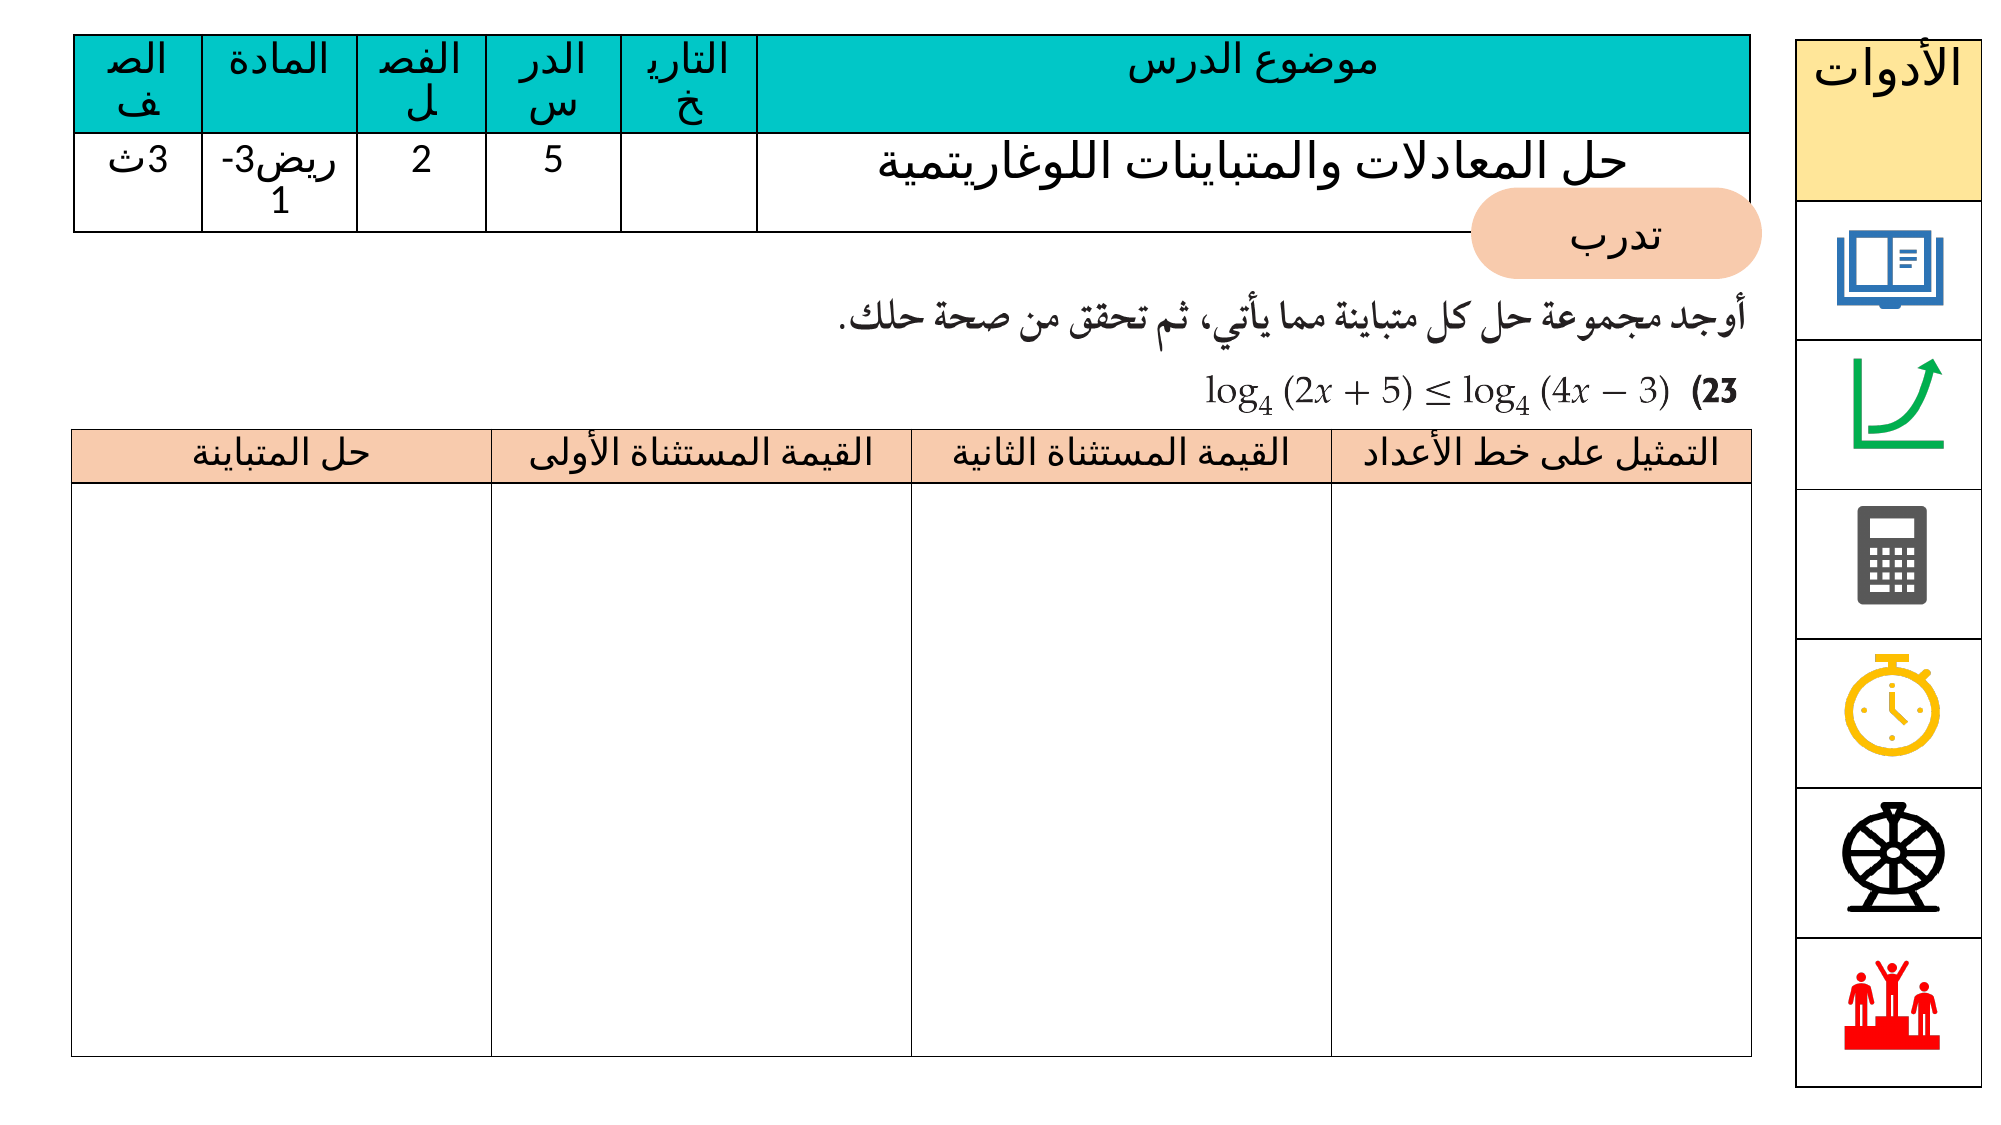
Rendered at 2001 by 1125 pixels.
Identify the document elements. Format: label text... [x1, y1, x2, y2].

table_cell [912, 484, 1331, 1056]
picture [1835, 340, 1962, 467]
table_header القيمة المستثناة الثانية [912, 430, 1331, 482]
table_header حل المتباينة [72, 430, 491, 482]
picture [688, 279, 1763, 432]
table_cell [1332, 484, 1751, 1056]
table_header التمثيل على خط الأعداد [1332, 432, 1751, 482]
picture [1832, 211, 1948, 327]
picture [1827, 802, 1961, 912]
picture [1835, 948, 1949, 1062]
table_header القيمة المستثناة الأولى [492, 430, 911, 482]
table_cell [72, 484, 491, 1056]
picture [1833, 496, 1951, 614]
picture [1825, 642, 1959, 768]
table_cell [492, 484, 911, 1056]
text_box تدرب [1470, 186, 1764, 279]
